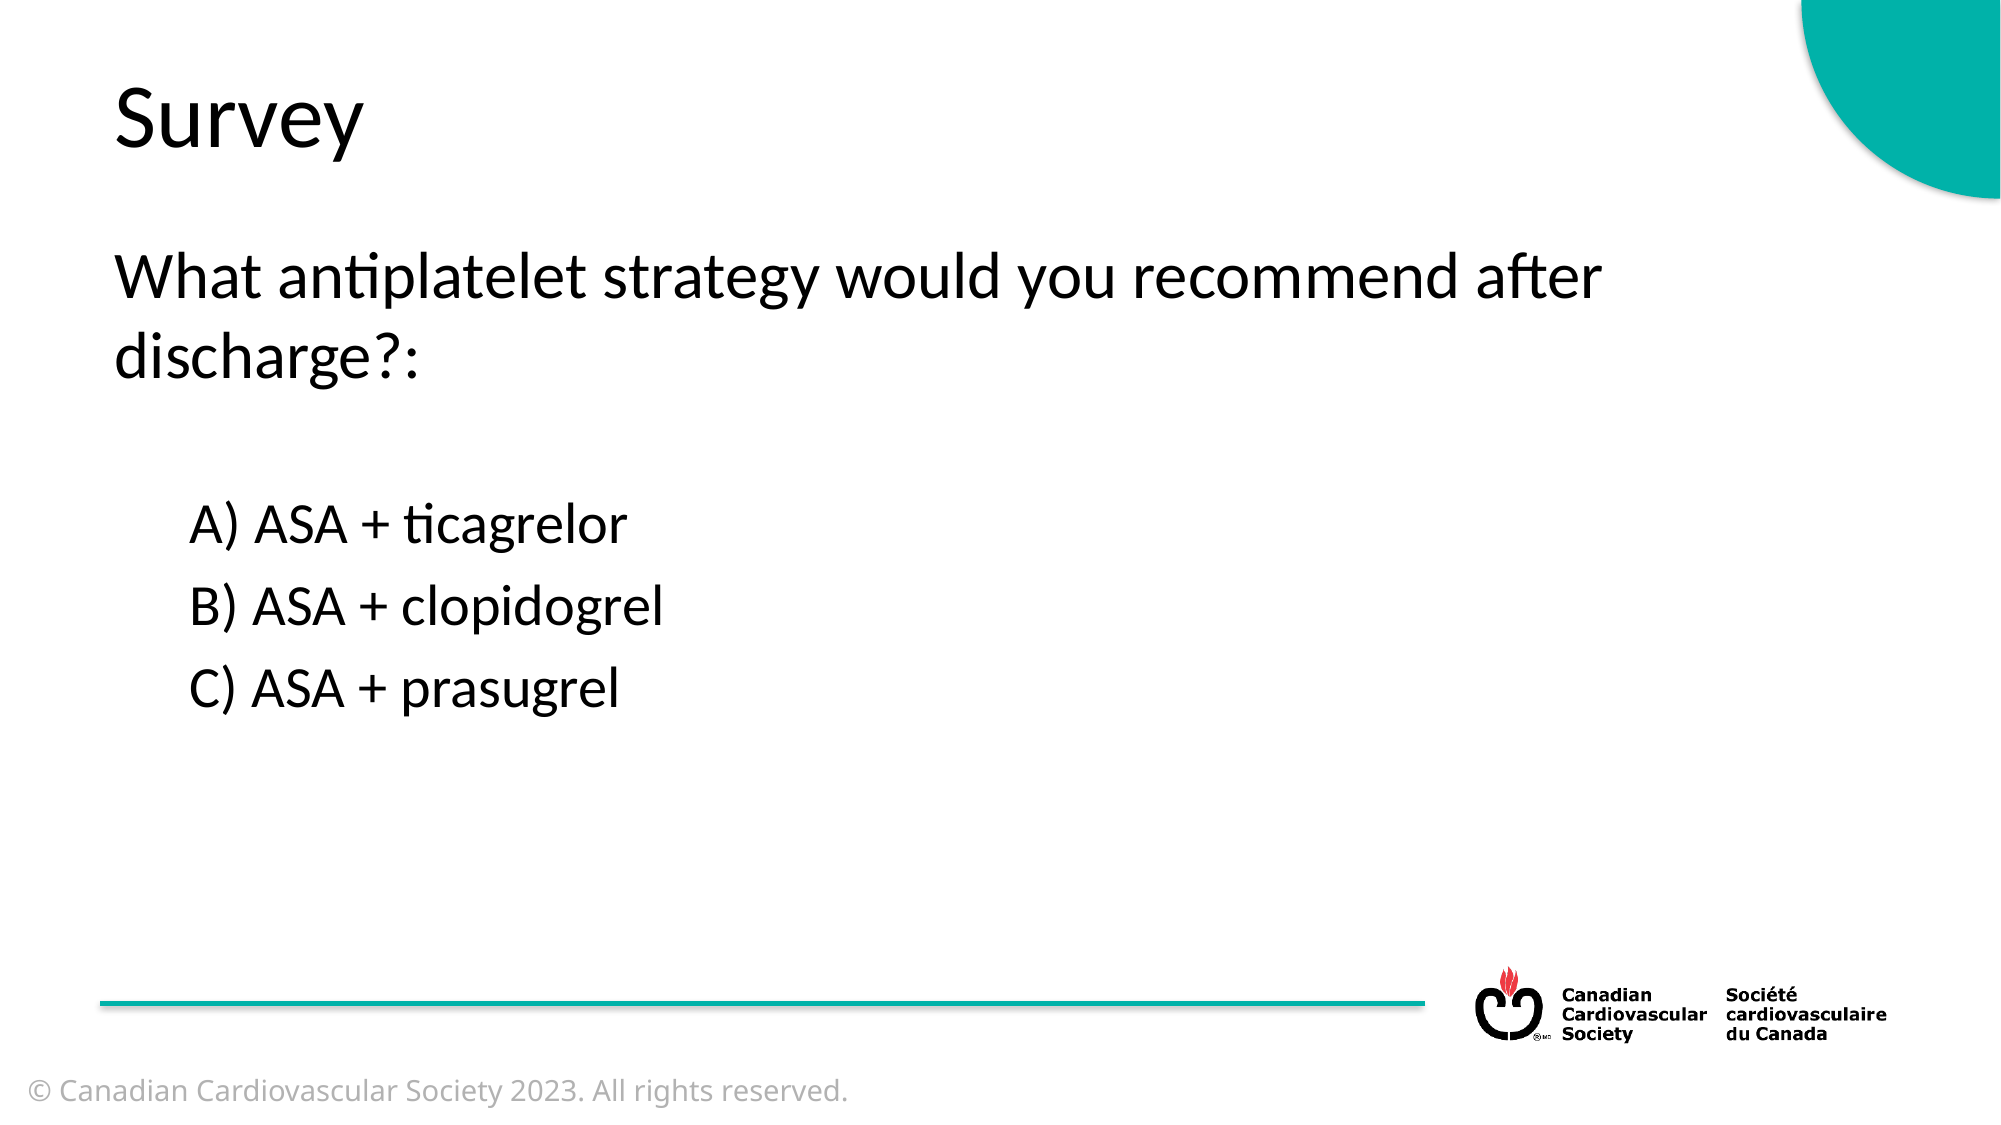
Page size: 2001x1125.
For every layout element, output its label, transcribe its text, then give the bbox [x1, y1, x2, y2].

slide_number © Canadian Cardiovascular Society 2023. All rights reserved. [12, 1065, 914, 1125]
list What antiplatelet strategy would you recommend after discharge?: A) ASA + ticagrelor B) ASA + clopidogrel C) ASA + prasugrel [99, 224, 1905, 928]
list Survey [99, 48, 1799, 189]
picture [1417, 925, 1945, 1084]
